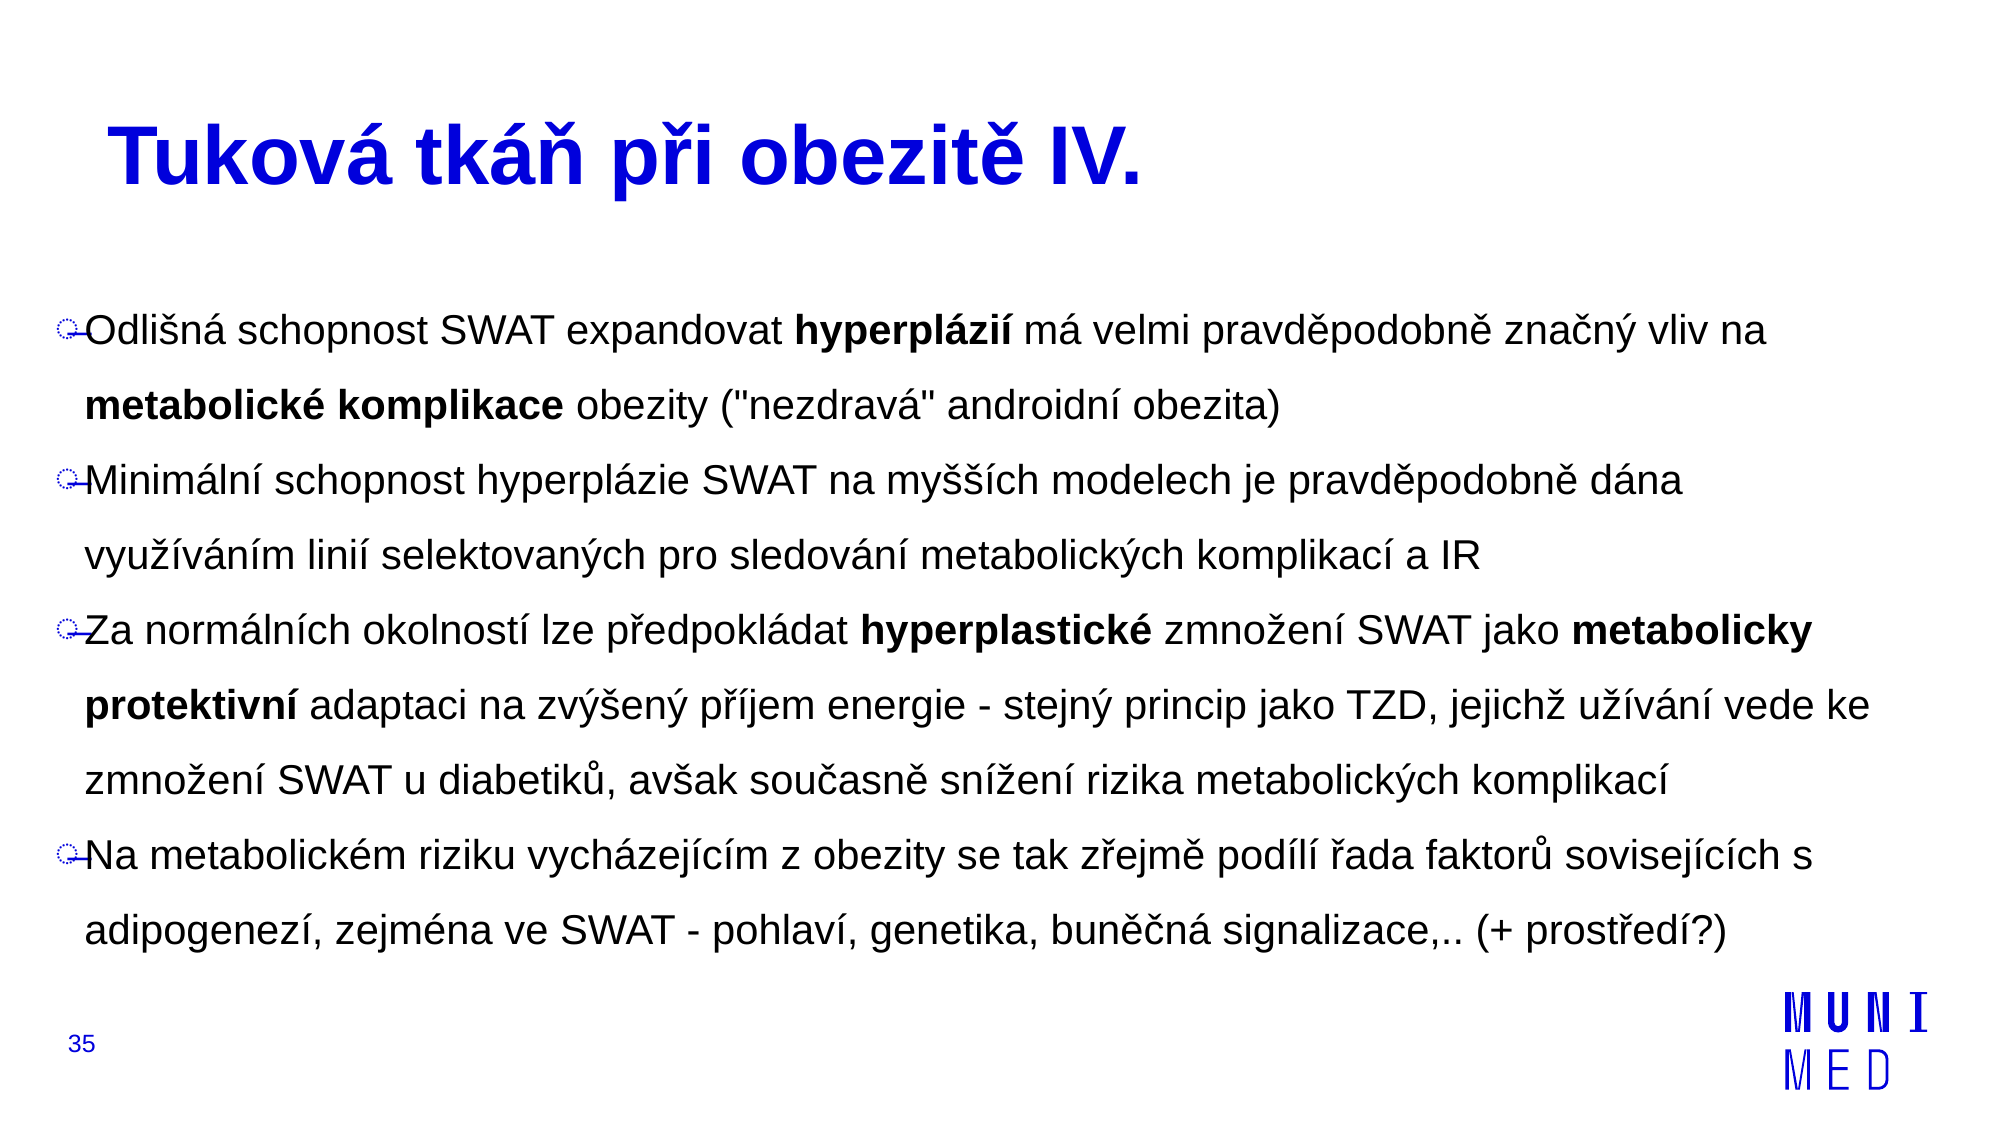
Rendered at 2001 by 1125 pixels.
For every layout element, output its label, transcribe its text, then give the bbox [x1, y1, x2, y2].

slide_number 35 [67, 1021, 110, 1063]
list Odlišná schopnost SWAT expandovat hyperplázií má velmi pravděpodobně značný vliv na metabolické komplikace obezity ("nezdravá" androidní obezita) Minimální schopnost hyperplázie SWAT na myšších modelech je pravděpodobně dána využíváním linií selektovaných pro sledování metabolických komplikací a IR Za normálních okolností lze předpokládat hyperplastické zmnožení SWAT jako metabolicky protektivní adaptaci na zvýšený příjem energie - stejný princip jako TZD, jejichž užívání vede ke zmnožení SWAT u diabetiků, avšak současně snížení rizika metabolických komplikací Na metabolickém riziku vycházejícím z obezity se tak zřejmě podílí řada faktorů sovisejících s adipogenezí, zejména ve SWAT - pohlaví, genetika, buněčná signalizace,.. (+ prostředí?) [43, 277, 1883, 957]
title Tuková tkáň při obezitě IV. [107, 118, 1881, 193]
